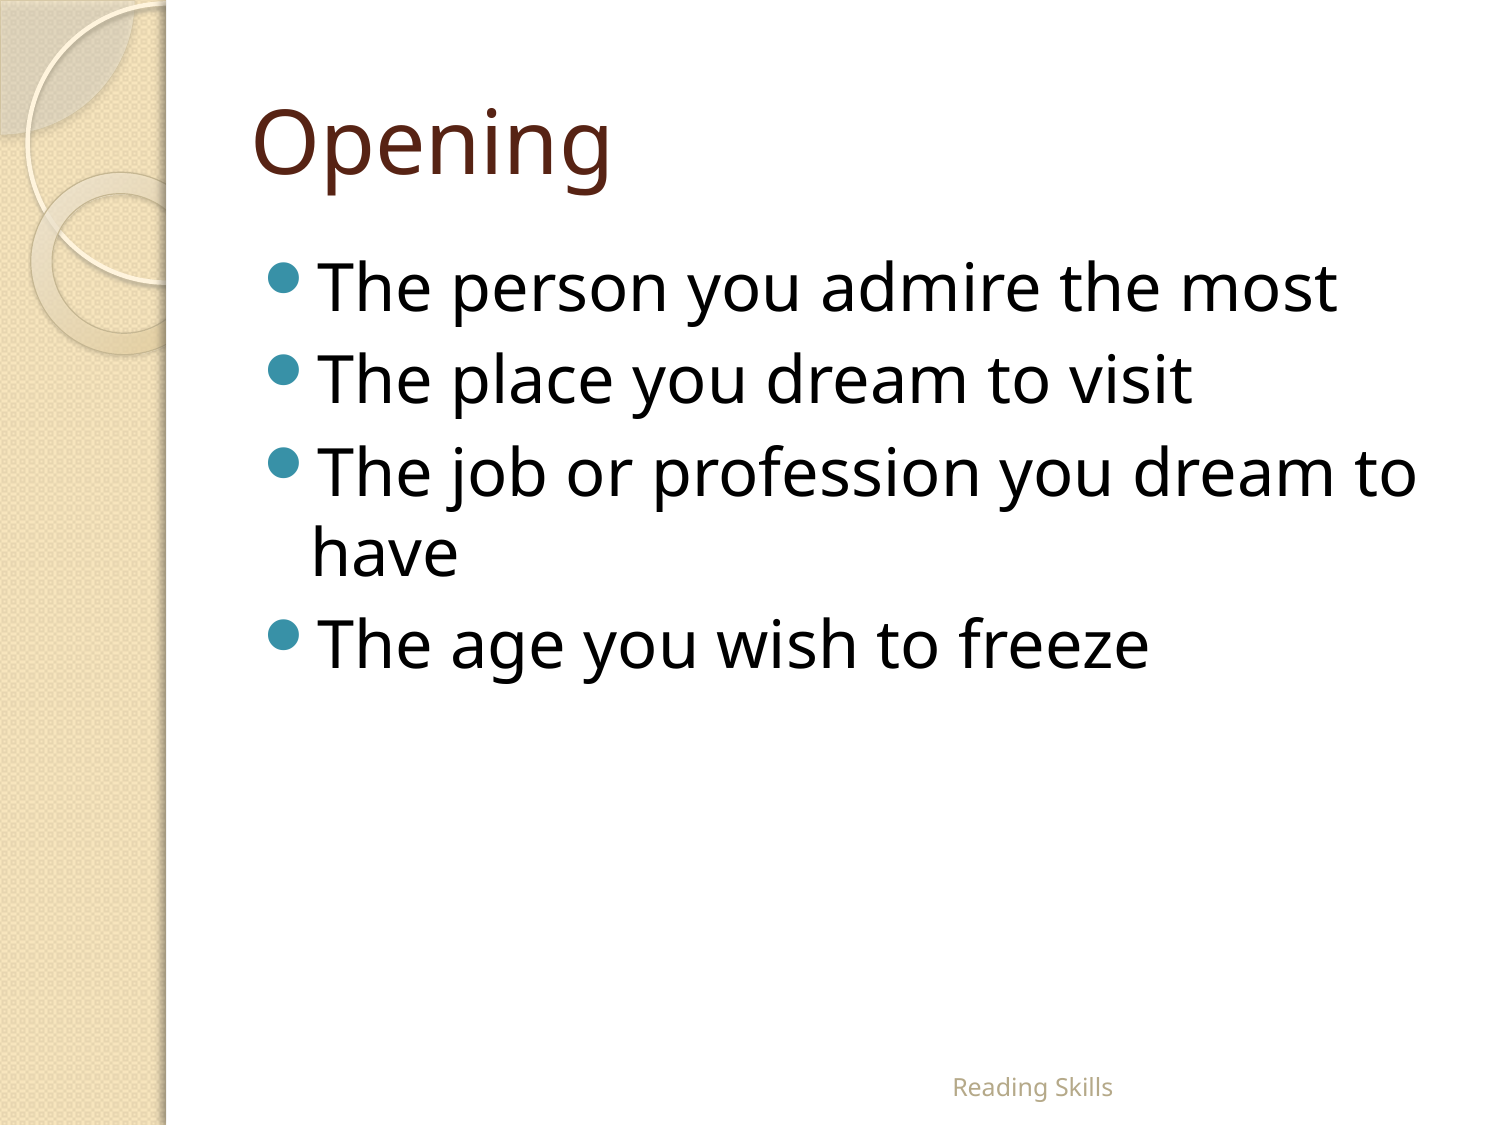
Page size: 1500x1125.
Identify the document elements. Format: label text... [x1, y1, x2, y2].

list The person you admire the most The place you dream to visit The job or profession you dream to have The age you wish to freeze [235, 237, 1466, 1025]
title Opening [235, 45, 1466, 233]
footer Reading Skills [937, 1034, 1413, 1113]
